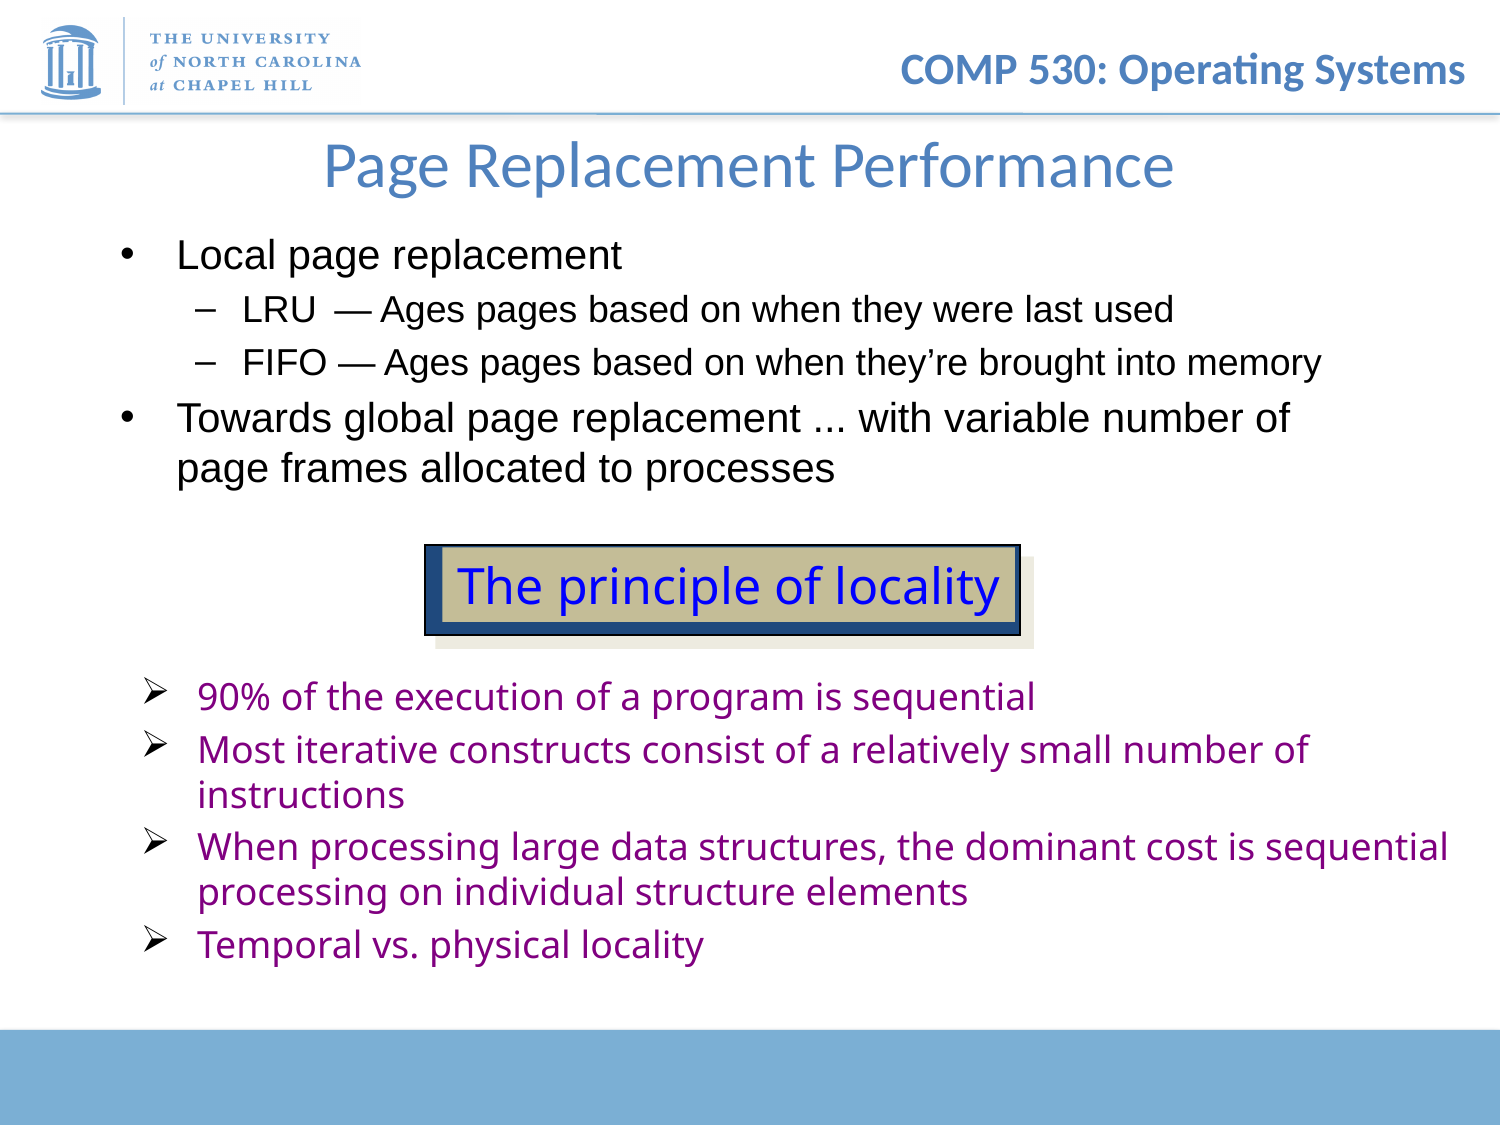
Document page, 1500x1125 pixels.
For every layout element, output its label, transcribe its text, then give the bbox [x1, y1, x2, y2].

title Page Replacement Performance [0, 113, 1500, 209]
picture [41, 17, 361, 105]
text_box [125, 544, 1466, 1004]
list Local page replacement LRU — Ages pages based on when they were last used FIFO — Ages pages based on when they’re brought into memory Towards global page replacement ... with variable number of page frames allocated to processes [105, 220, 1371, 575]
